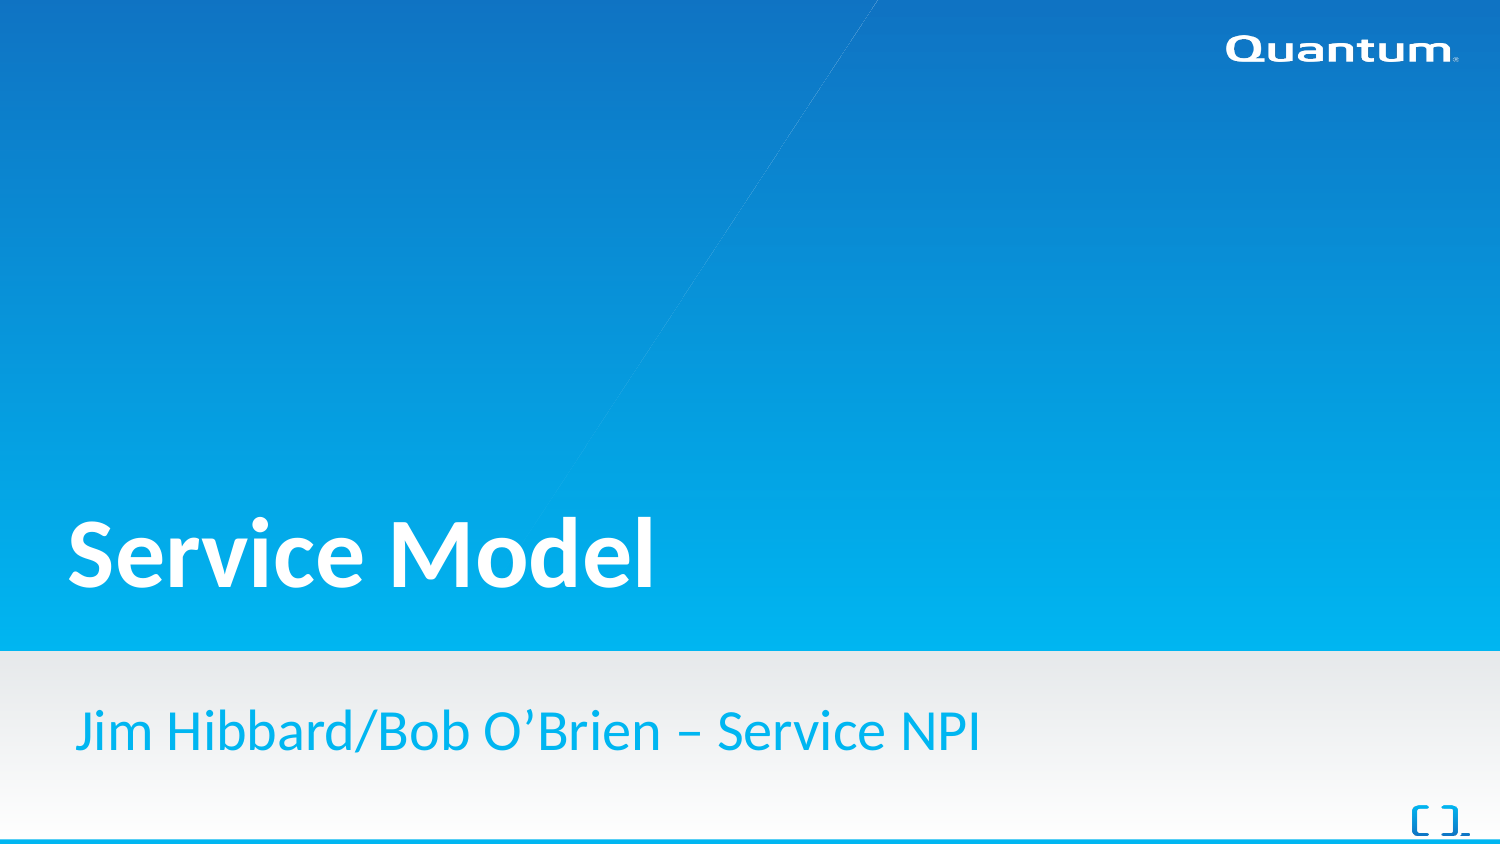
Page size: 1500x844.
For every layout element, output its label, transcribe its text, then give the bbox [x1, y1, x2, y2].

picture [1412, 806, 1470, 836]
picture [1226, 35, 1459, 62]
list Jim Hibbard/Bob O’Brien – Service NPI [60, 684, 1476, 806]
title Service Model [52, 286, 1400, 615]
